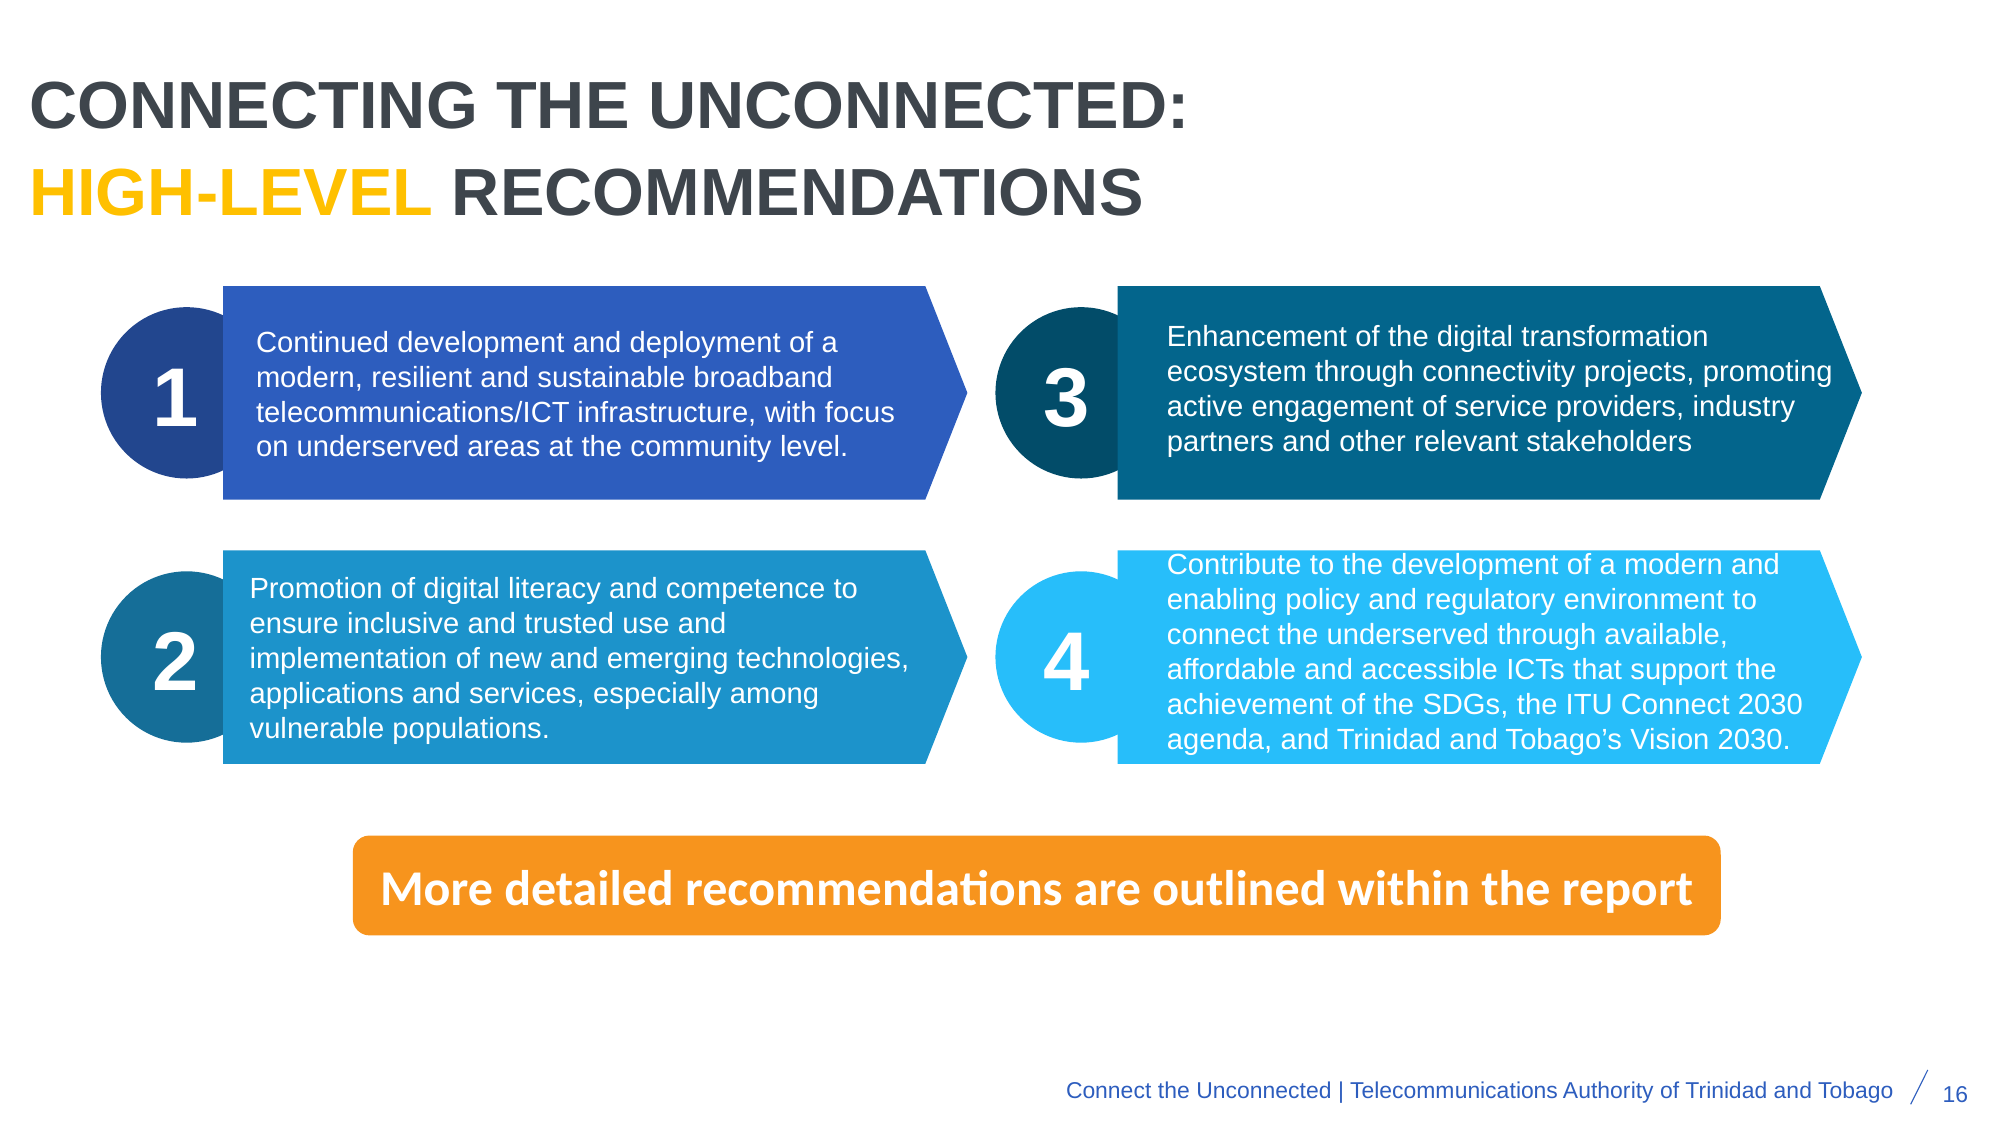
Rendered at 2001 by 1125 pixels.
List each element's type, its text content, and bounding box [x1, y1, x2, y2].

text_box [1116, 549, 1837, 765]
text_box [1017, 716, 1116, 744]
text_box [1018, 306, 1116, 333]
text_box 1 [123, 333, 227, 452]
text_box [1847, 352, 1864, 434]
text_box [222, 285, 969, 501]
text_box Contribute to the development of a modern and enabling policy and regulatory environment to connect the underserved through available, affordable and accessible ICTs that support the achievement of the SDGs, the ITU Connect 2030 agenda, and Trinidad and Tobago’s Vision 2030. [1166, 576, 1847, 725]
text_box Promotion of digital literacy and competence to ensure inclusive and trusted use and implementation of new and emerging technologies, applications and services, especially among vulnerable populations. [249, 582, 930, 732]
text_box Connecting the unconnected: High-Level Recommendations [29, 54, 1966, 215]
text_box [1847, 616, 1864, 698]
text_box Enhancement of the digital transformation ecosystem through connectivity projects, promoting active engagement of service providers, industry partners and other relevant stakeholders [1166, 313, 1847, 462]
text_box Continued development and deployment of a modern, resilient and sustainable broadband telecommunications/ICT infrastructure, with focus on underserved areas at the community level. [255, 318, 936, 467]
text_box Connect the Unconnected | Telecommunications Authority of Trinidad and Tobago [1051, 1068, 2000, 1111]
text_box [1017, 452, 1116, 480]
text_box 3 [1014, 333, 1118, 452]
text_box [994, 602, 1014, 712]
text_box [1017, 570, 1116, 598]
text_box 2 [123, 598, 227, 716]
text_box [1116, 285, 1836, 501]
text_box [222, 549, 969, 765]
text_box [994, 338, 1014, 448]
text_box [99, 570, 222, 744]
text_box [99, 306, 222, 480]
text_box 4 [1014, 598, 1118, 716]
text_box More detailed recommendations are outlined within the report [351, 834, 1722, 937]
